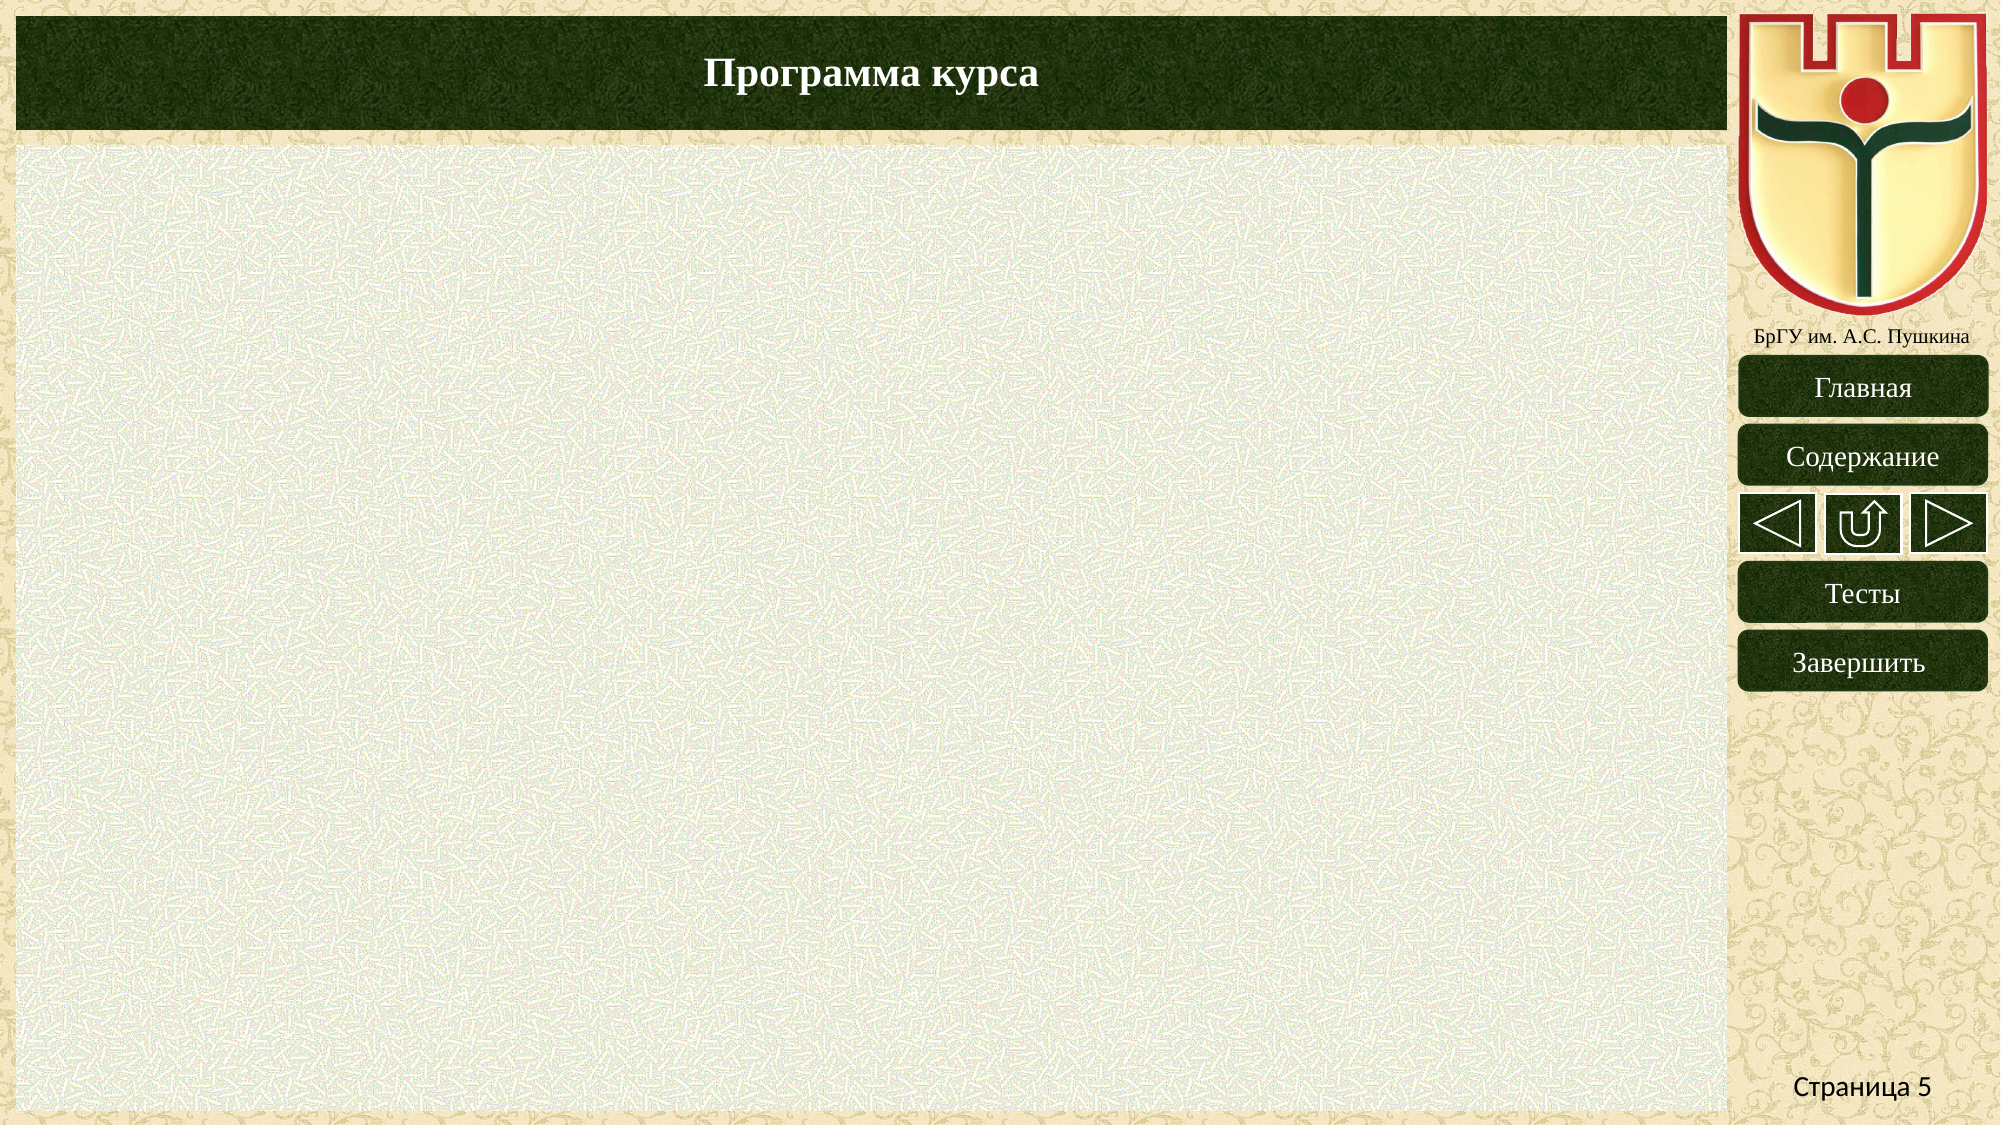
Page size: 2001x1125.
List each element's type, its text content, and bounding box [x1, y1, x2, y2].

title Программа курса [16, 16, 1727, 130]
picture [0, 0, 2001, 1125]
